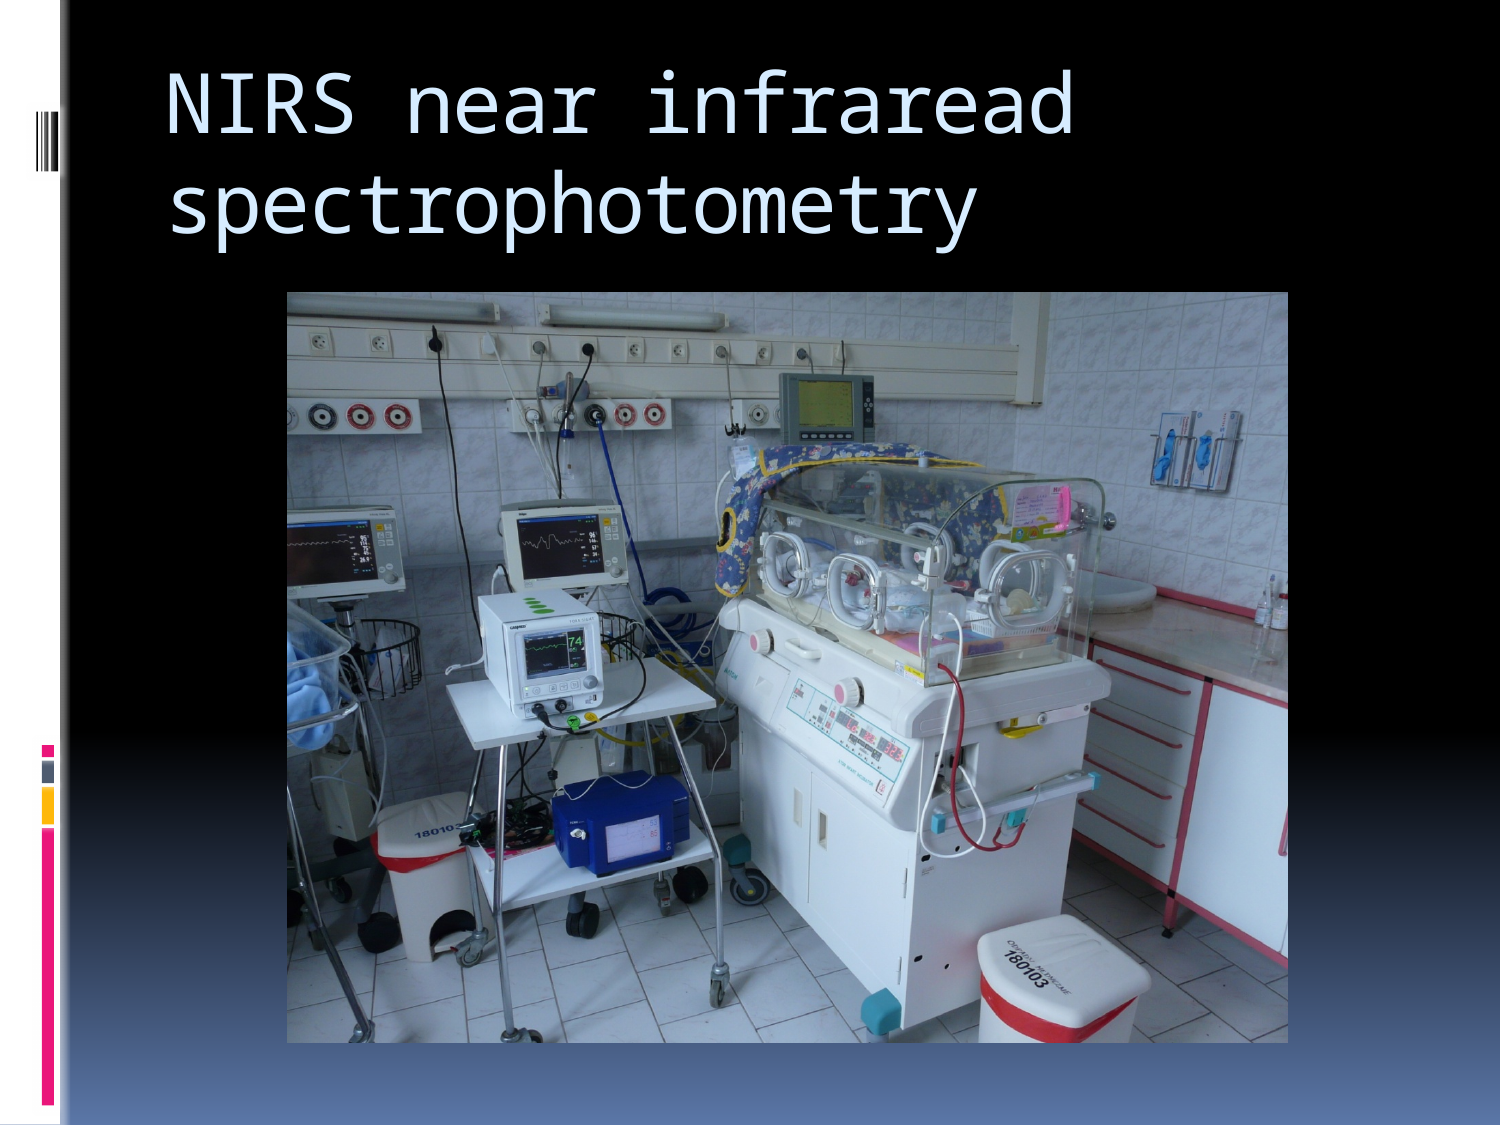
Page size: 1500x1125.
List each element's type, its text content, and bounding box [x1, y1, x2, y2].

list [287, 292, 1288, 1044]
title NIRS near infraread spectrophotometry [150, 42, 1425, 234]
